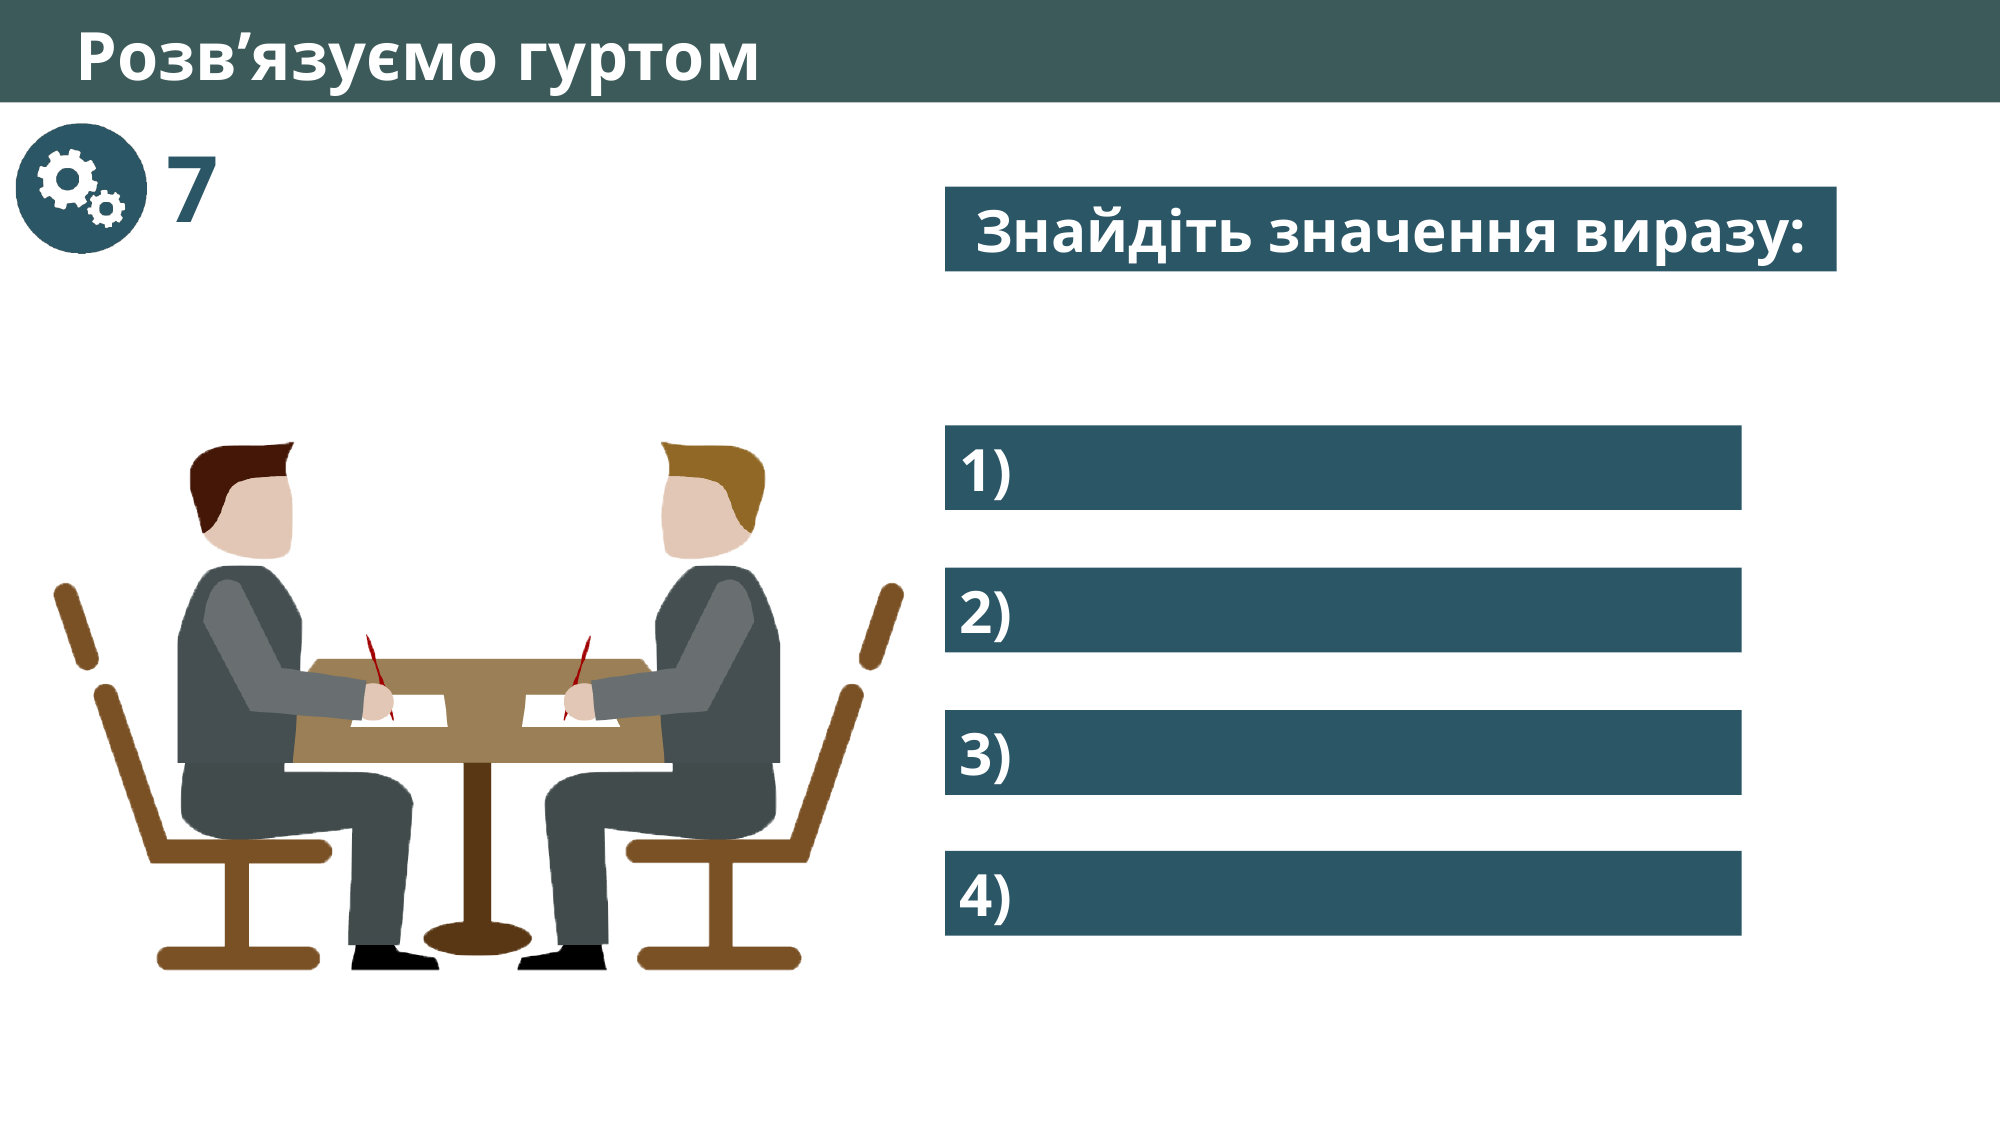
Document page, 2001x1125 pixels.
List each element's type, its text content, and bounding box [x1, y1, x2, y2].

text_box [0, 0, 2000, 103]
picture [0, 370, 945, 1023]
picture [2, 114, 161, 259]
text_box Знайдіть значення виразу: [943, 185, 1838, 273]
text_box Розв’язуємо гуртом [60, 6, 1918, 102]
text_box 7 [161, 123, 270, 249]
